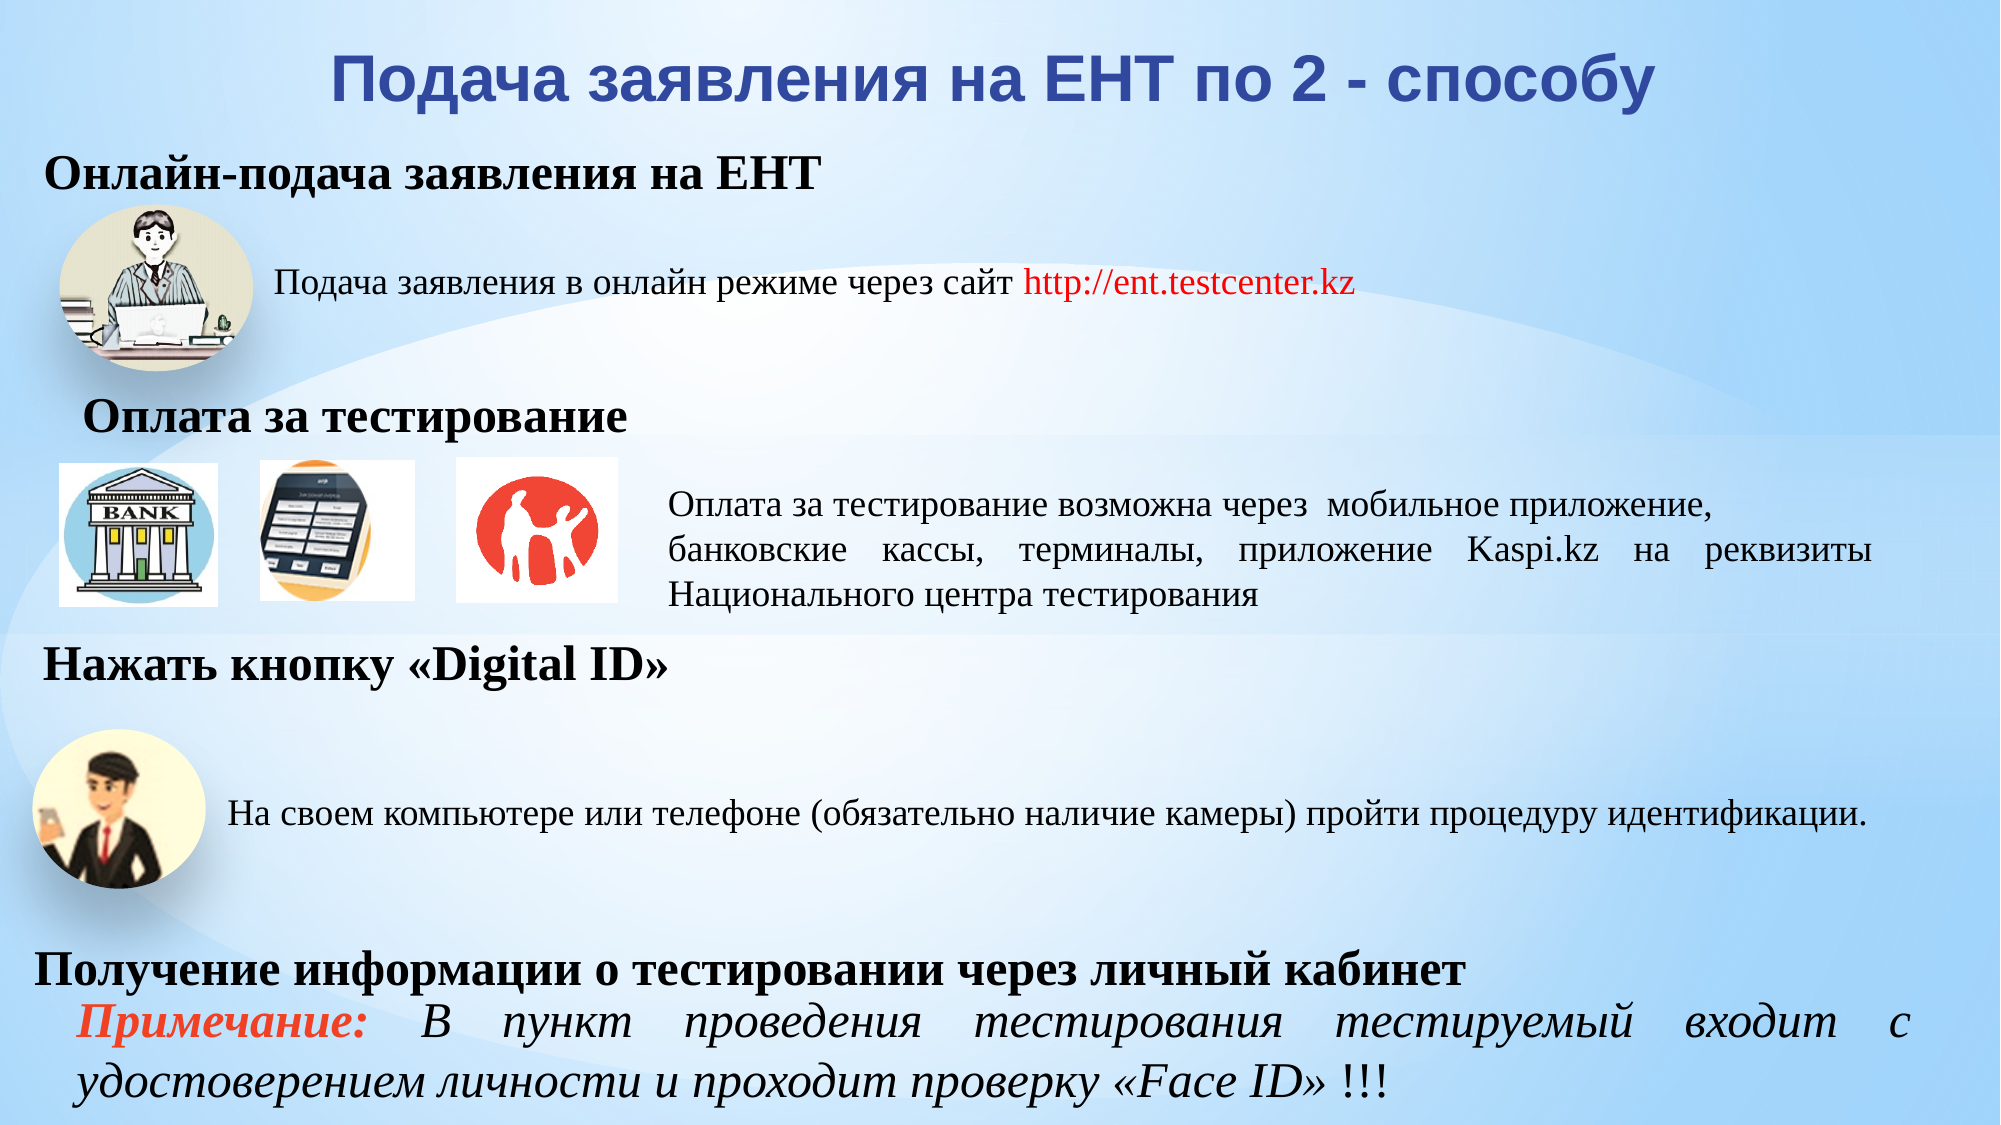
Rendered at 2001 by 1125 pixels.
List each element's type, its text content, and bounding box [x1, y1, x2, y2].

subtitle Подача заявления на ЕНТ по 2 - способу [78, 27, 1910, 124]
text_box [59, 204, 1907, 372]
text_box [32, 729, 1938, 889]
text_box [59, 457, 1882, 617]
text_box Примечание: В пункт проведения тестирования тестируемый входит с удостоверением личности и проходит проверку «Face ID» !!! [68, 980, 1919, 1116]
text_box Нажать кнопку «Digital ID» [35, 623, 691, 698]
text_box Оплата за тестирование [74, 383, 636, 450]
text_box Получение информации о тестировании через личный кабинет [26, 928, 1512, 1004]
text_box Онлайн-подача заявления на ЕНТ [35, 131, 830, 207]
